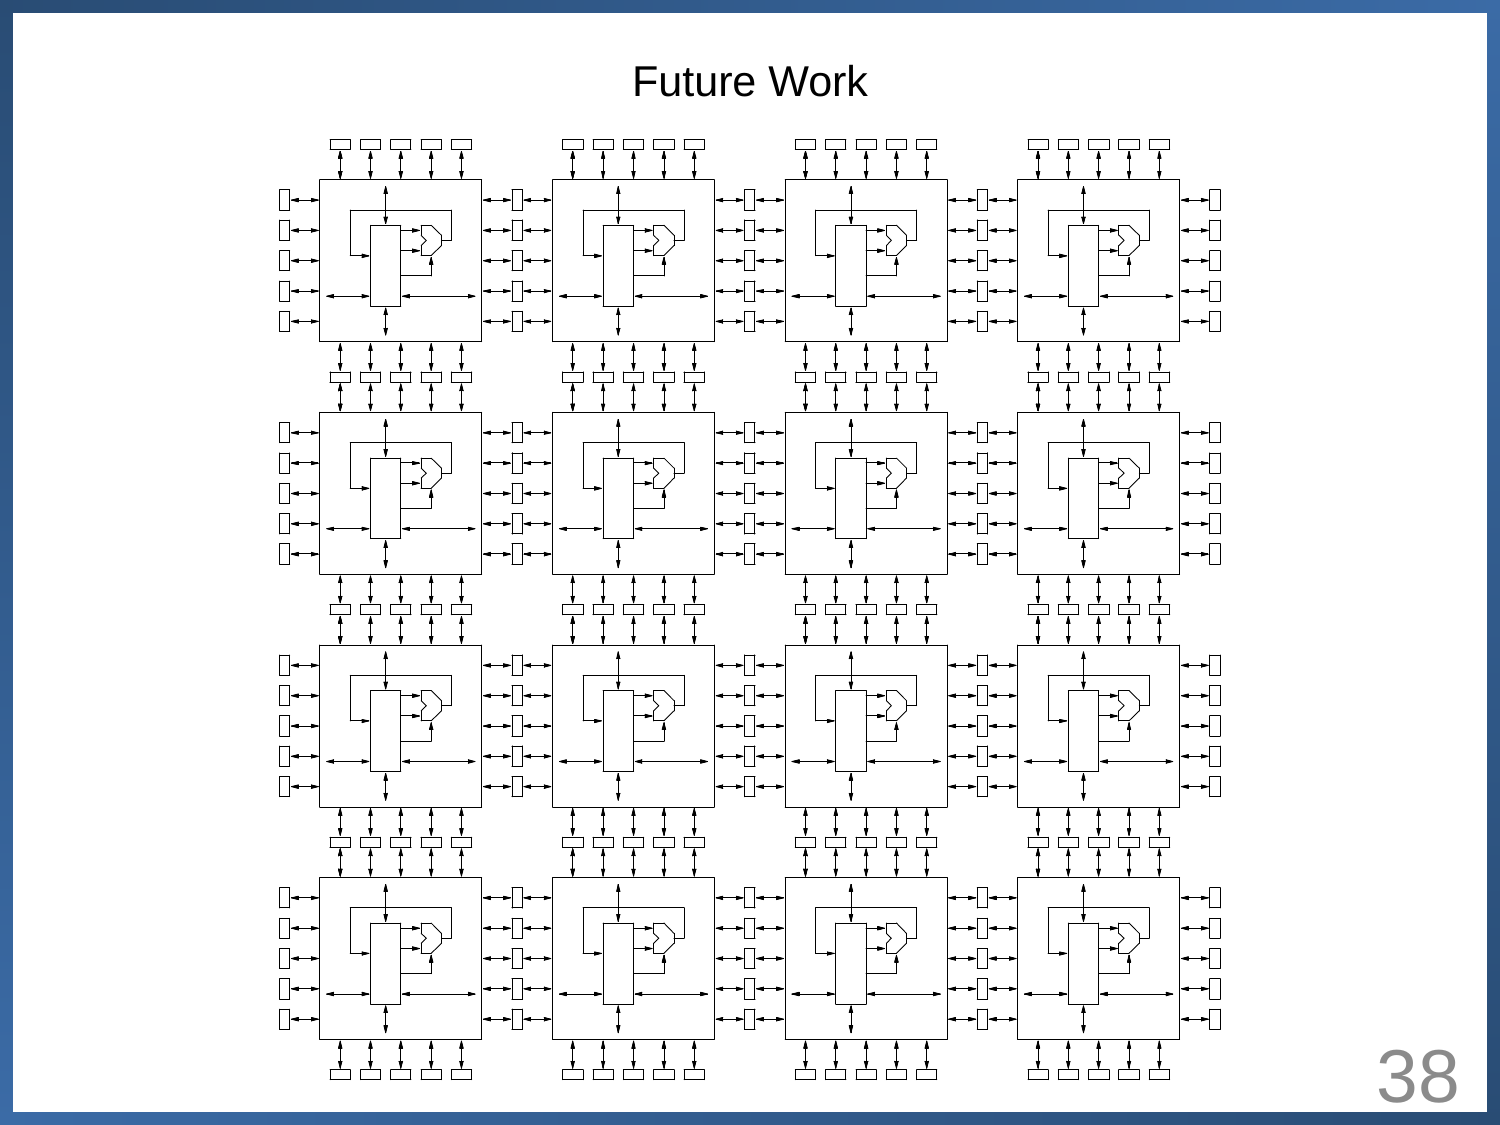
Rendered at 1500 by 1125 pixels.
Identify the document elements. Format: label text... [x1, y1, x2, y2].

title Future Work [75, 45, 1425, 113]
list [277, 137, 1223, 1082]
slide_number 38 [1125, 1042, 1475, 1103]
